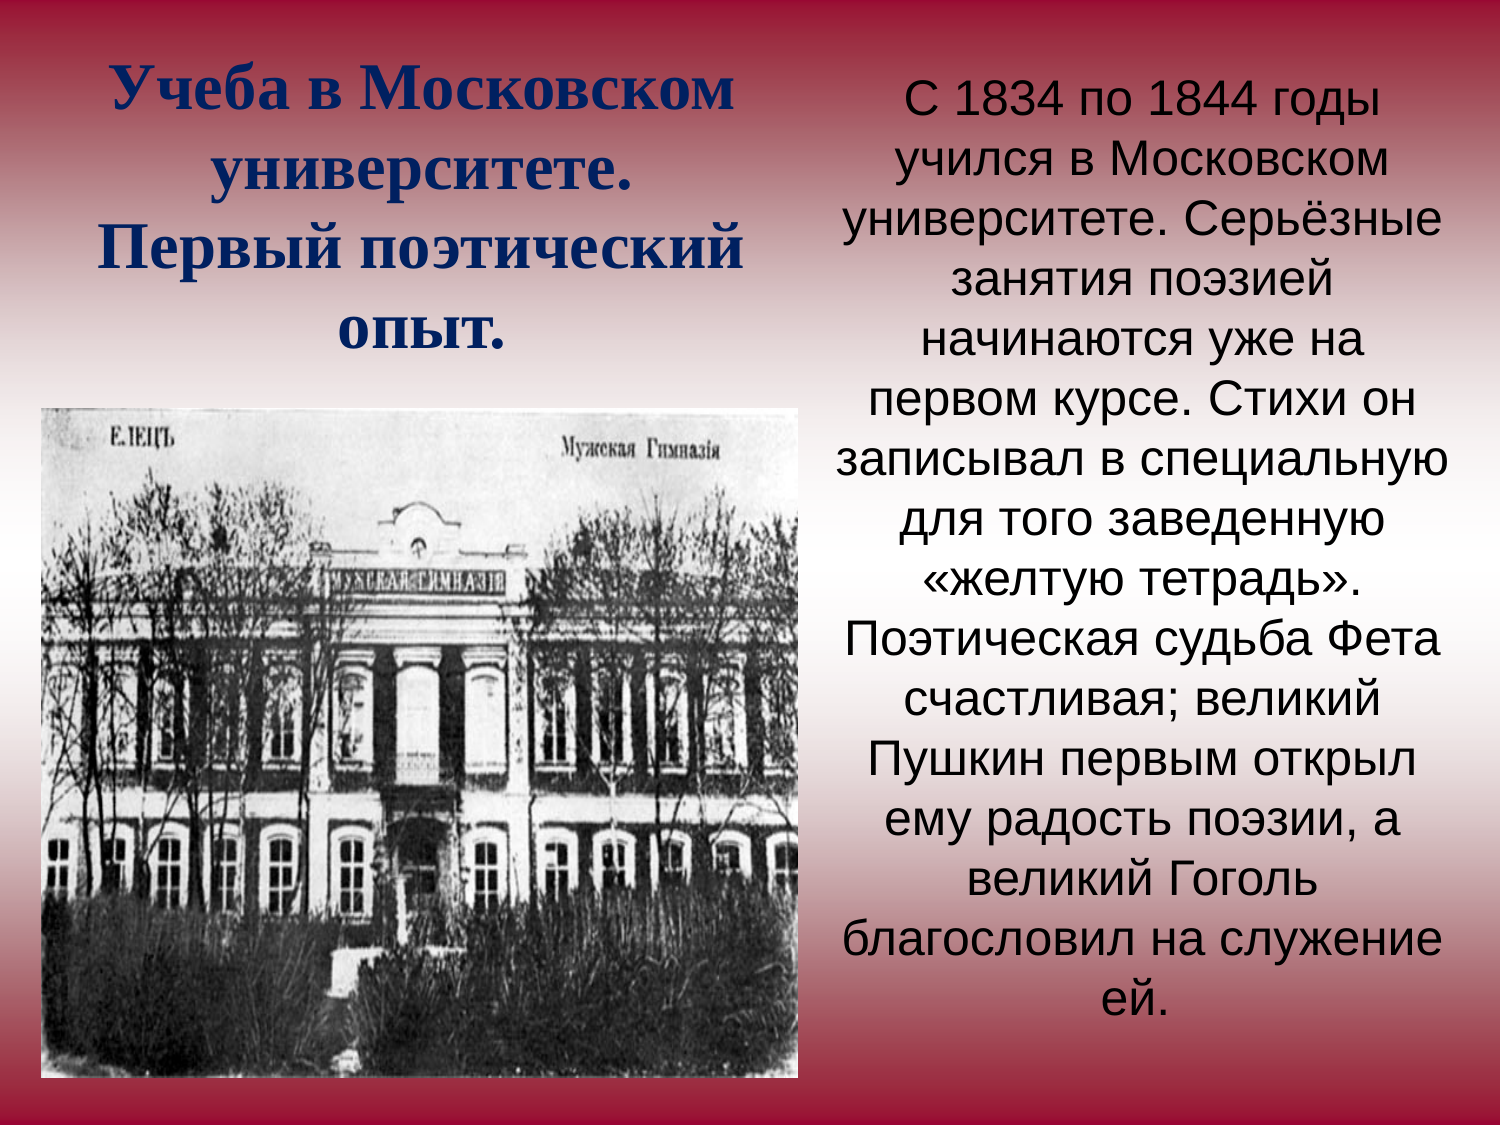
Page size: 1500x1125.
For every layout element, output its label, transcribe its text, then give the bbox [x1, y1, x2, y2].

picture [0, 0, 1500, 1125]
text_box С 1834 по 1844 годы учился в Московском университете. Серьёзные занятия поэзией начинаются уже на первом курсе. Стихи он записывал в специальную для того заведенную «желтую тетрадь». Поэтическая судьба Фета счастливая; великий Пушкин первым открыл ему радость поэзии, а великий Гоголь благословил на служение ей. [820, 58, 1465, 1034]
text_box Учеба в Московском университете. Первый поэтический опыт. [46, 35, 797, 370]
